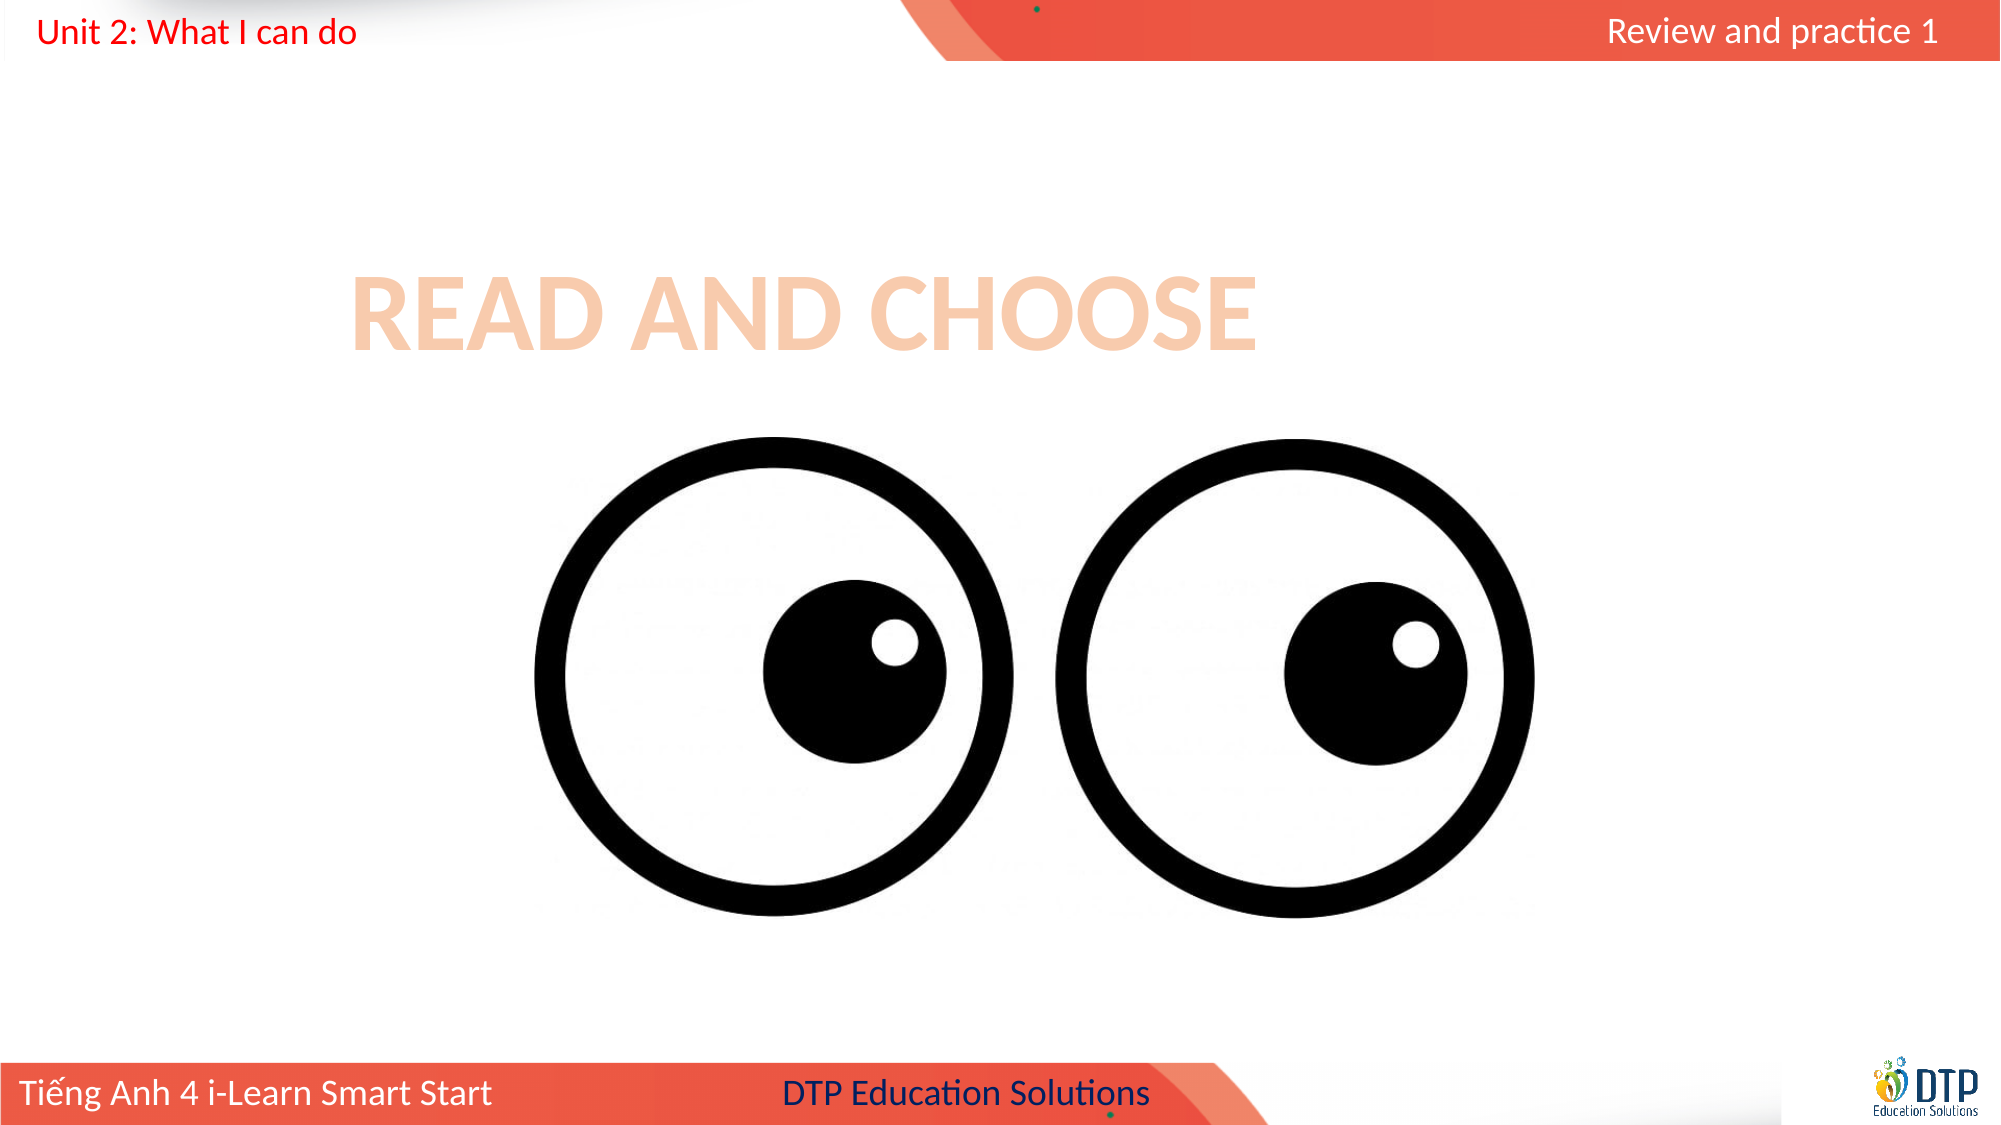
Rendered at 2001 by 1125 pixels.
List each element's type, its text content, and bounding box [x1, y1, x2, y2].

picture [2, 1063, 1782, 1125]
picture [4, 0, 2000, 61]
picture [534, 437, 1535, 919]
text_box READ AND CHOOSE [334, 230, 1276, 381]
picture [1869, 1023, 1982, 1125]
